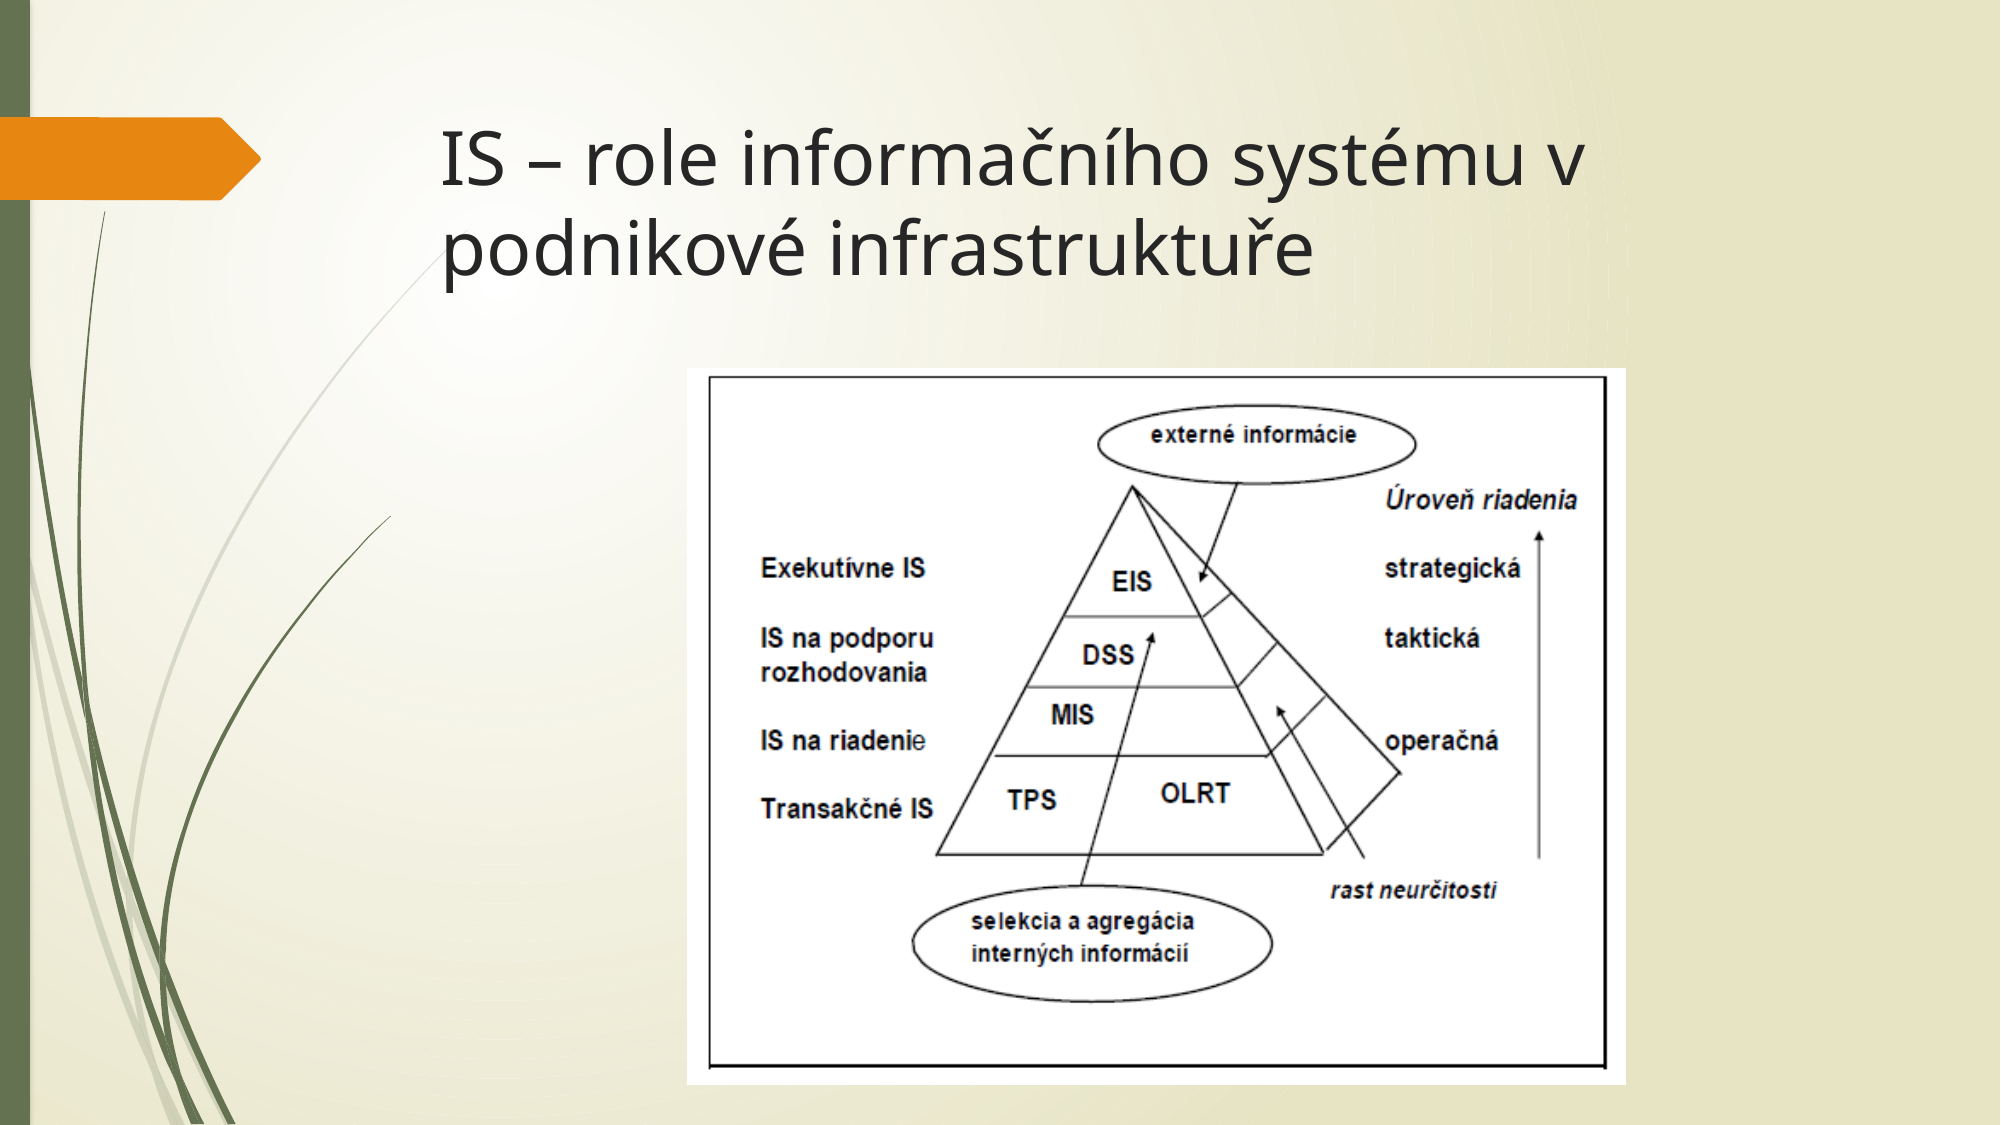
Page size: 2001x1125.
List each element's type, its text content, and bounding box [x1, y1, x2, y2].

picture [686, 368, 1626, 1085]
title IS – role informačního systému v podnikové infrastruktuře [425, 102, 1888, 313]
